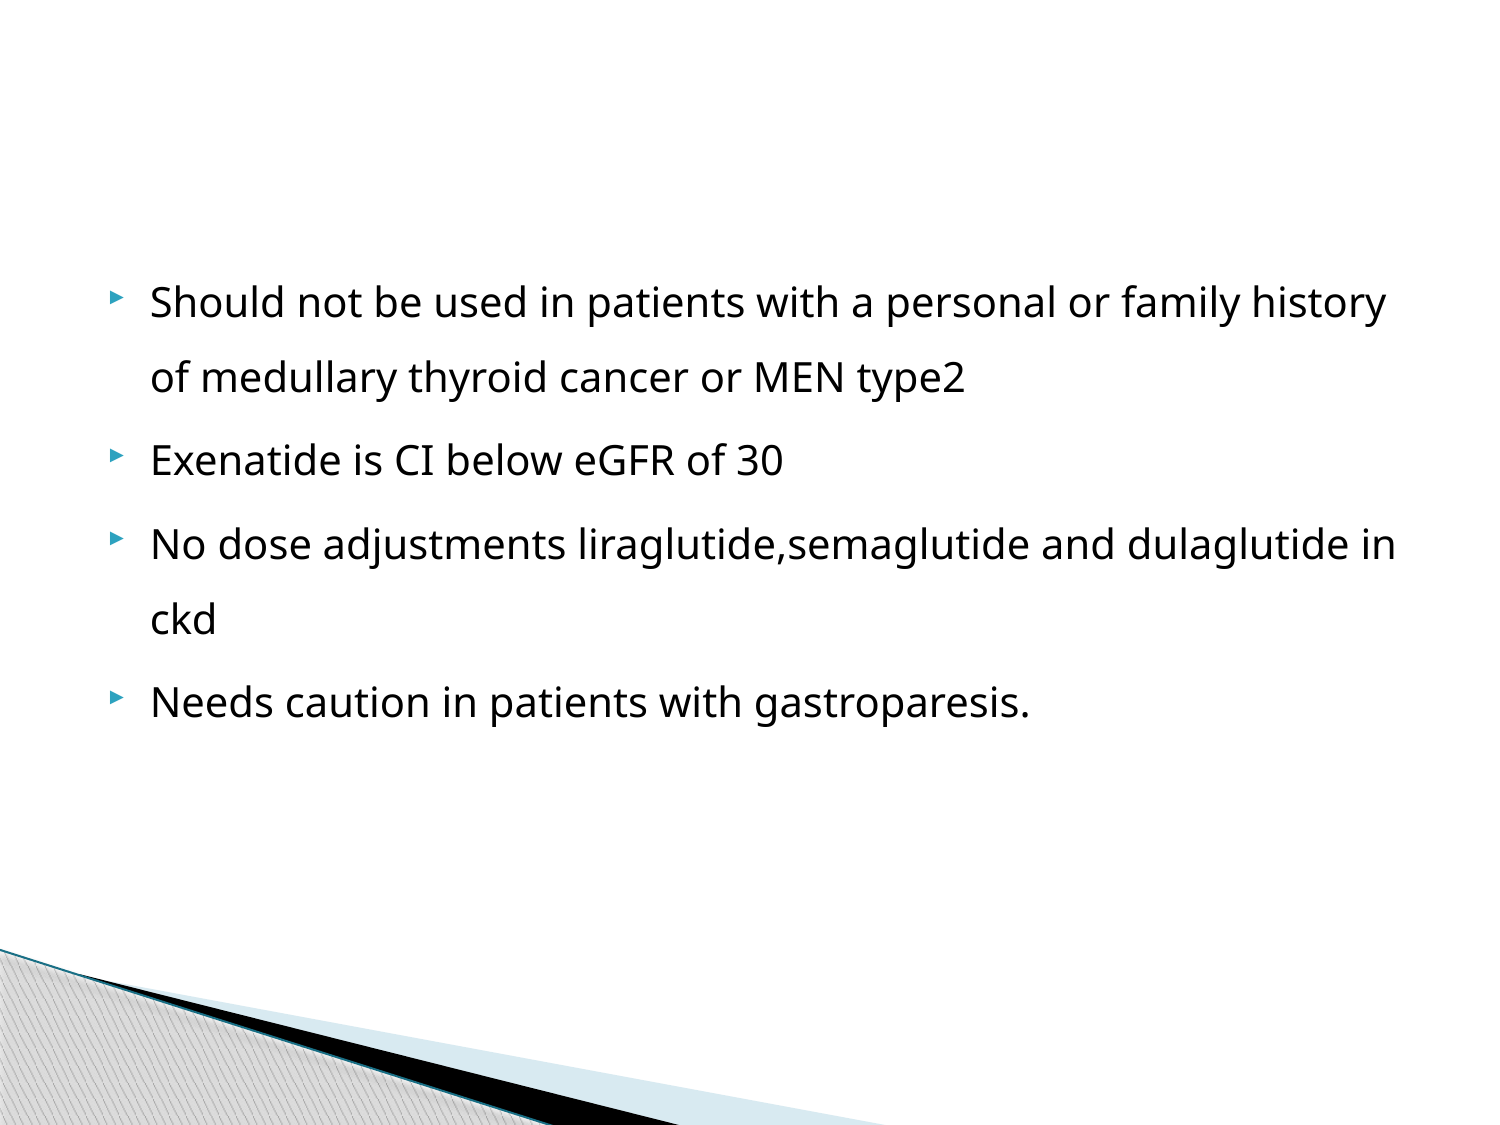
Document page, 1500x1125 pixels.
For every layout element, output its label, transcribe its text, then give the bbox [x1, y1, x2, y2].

list Should not be used in patients with a personal or family history of medullary thyroid cancer or MEN type2 Exenatide is CI below eGFR of 30 No dose adjustments liraglutide,semaglutide and dulaglutide in ckd Needs caution in patients with gastroparesis. [75, 243, 1425, 986]
